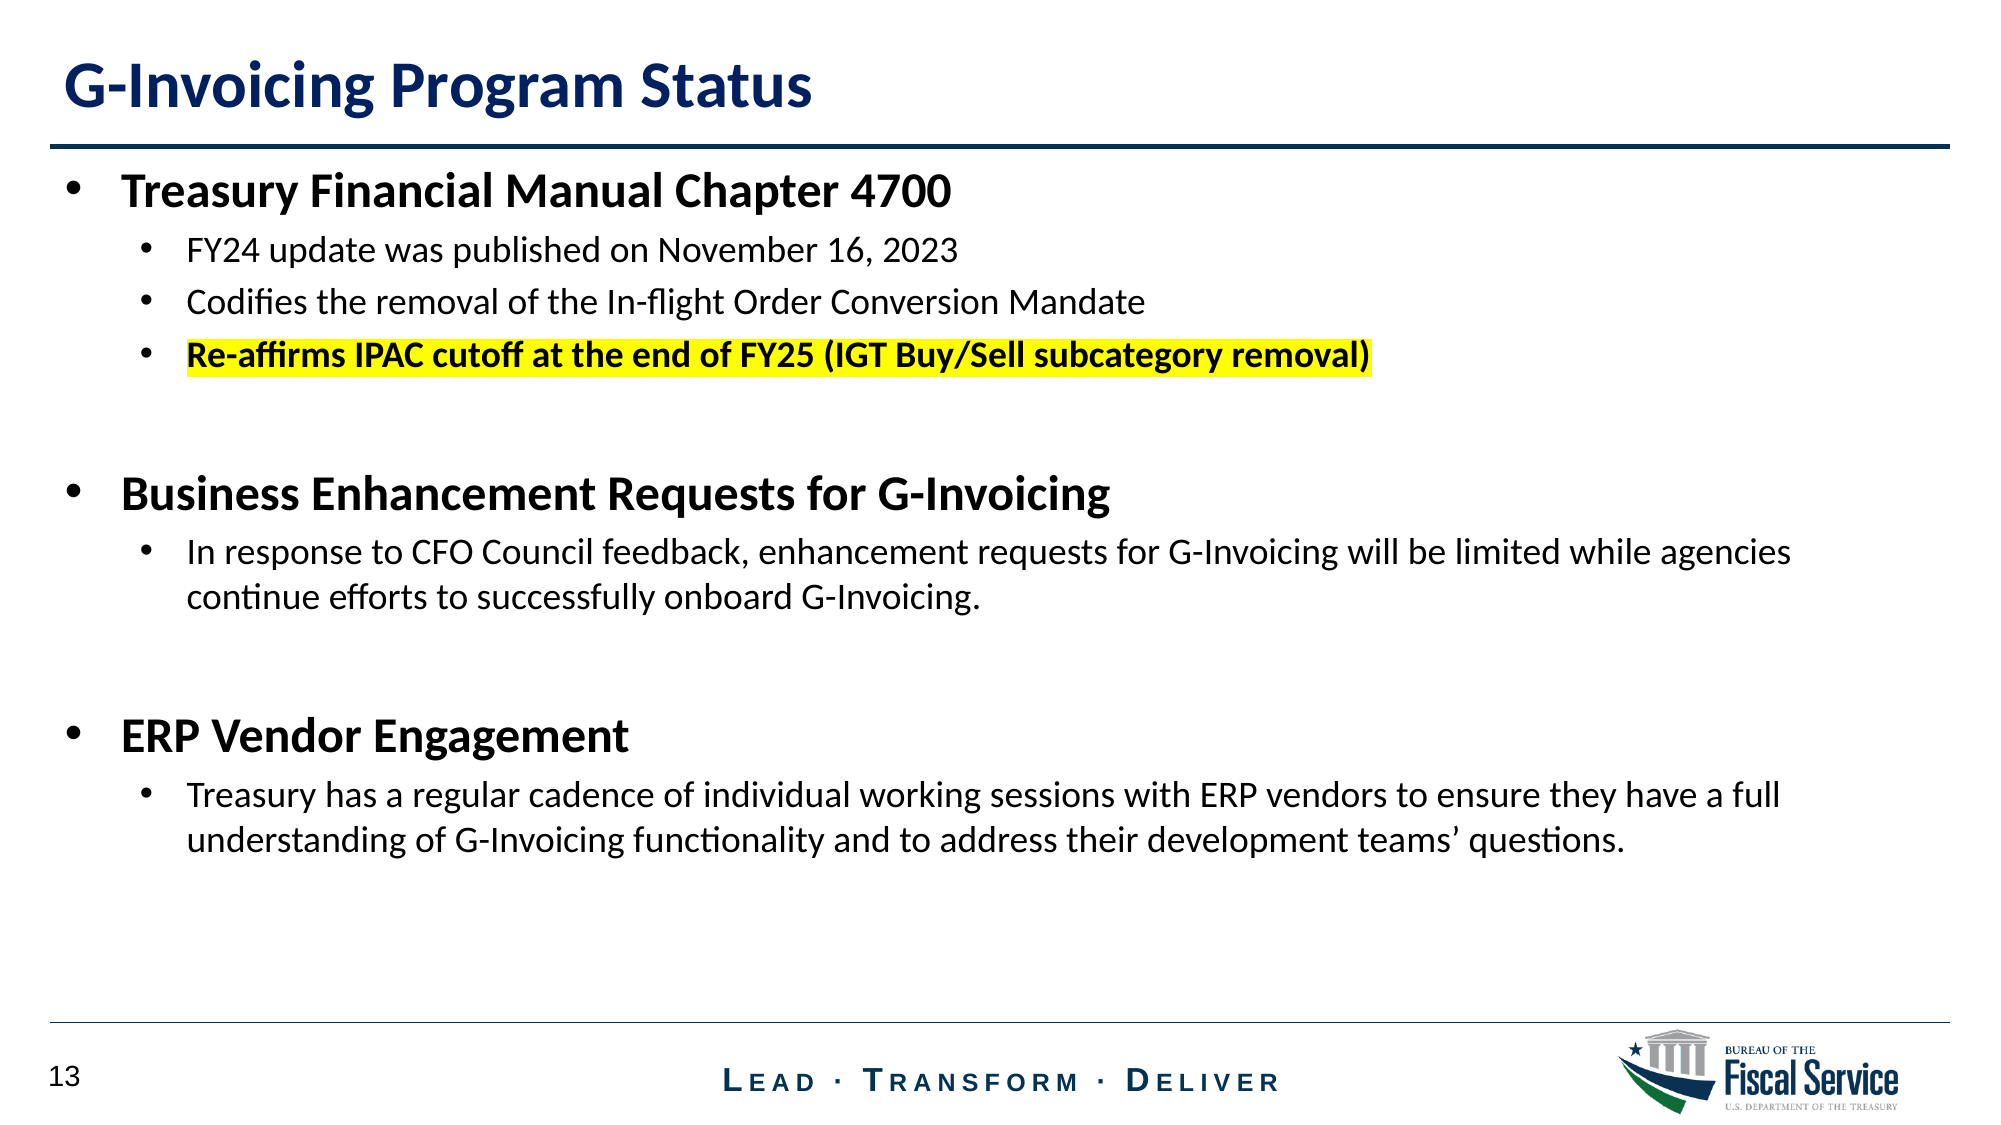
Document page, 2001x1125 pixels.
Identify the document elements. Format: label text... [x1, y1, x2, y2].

picture [1613, 1026, 1902, 1117]
list Treasury Financial Manual Chapter 4700 FY24 update was published on November 16, 2023 Codifies the removal of the In-flight Order Conversion Mandate Re-affirms IPAC cutoff at the end of FY25 (IGT Buy/Sell subcategory removal) Business Enhancement Requests for G-Invoicing In response to CFO Council feedback, enhancement requests for G-Invoicing will be limited while agencies continue efforts to successfully onboard G-Invoicing. ERP Vendor Engagement Treasury has a regular cadence of individual working sessions with ERP vendors to ensure they have a full understanding of G-Invoicing functionality and to address their development teams’ questions. [50, 149, 1950, 1005]
text_box G-Invoicing Program Status [49, 24, 1700, 138]
